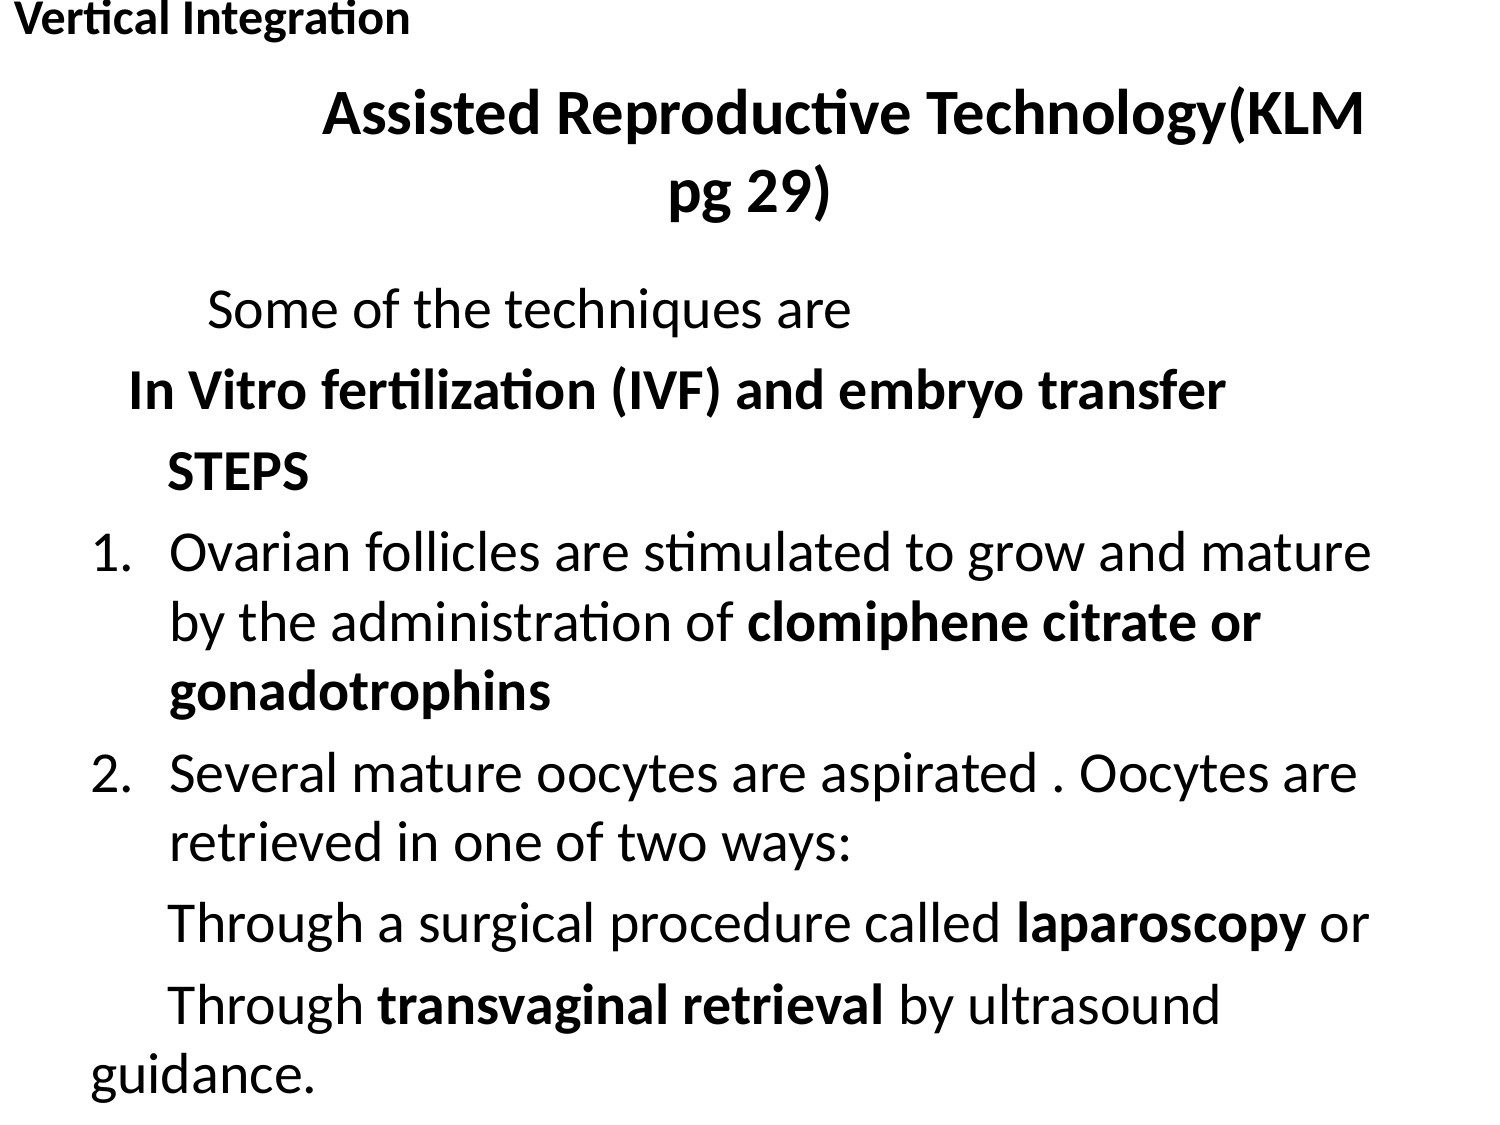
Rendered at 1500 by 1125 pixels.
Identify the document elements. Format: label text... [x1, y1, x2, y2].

title Assisted Reproductive Technology(KLM pg 29) [75, 62, 1425, 233]
text_box Vertical Integration [0, 0, 440, 91]
list Some of the techniques are In Vitro fertilization (IVF) and embryo transfer STEPS Ovarian follicles are stimulated to grow and mature by the administration of clomiphene citrate or gonadotrophins Several mature oocytes are aspirated . Oocytes are retrieved in one of two ways: Through a surgical procedure called laparoscopy or Through transvaginal retrieval by ultrasound guidance. [75, 262, 1425, 1125]
